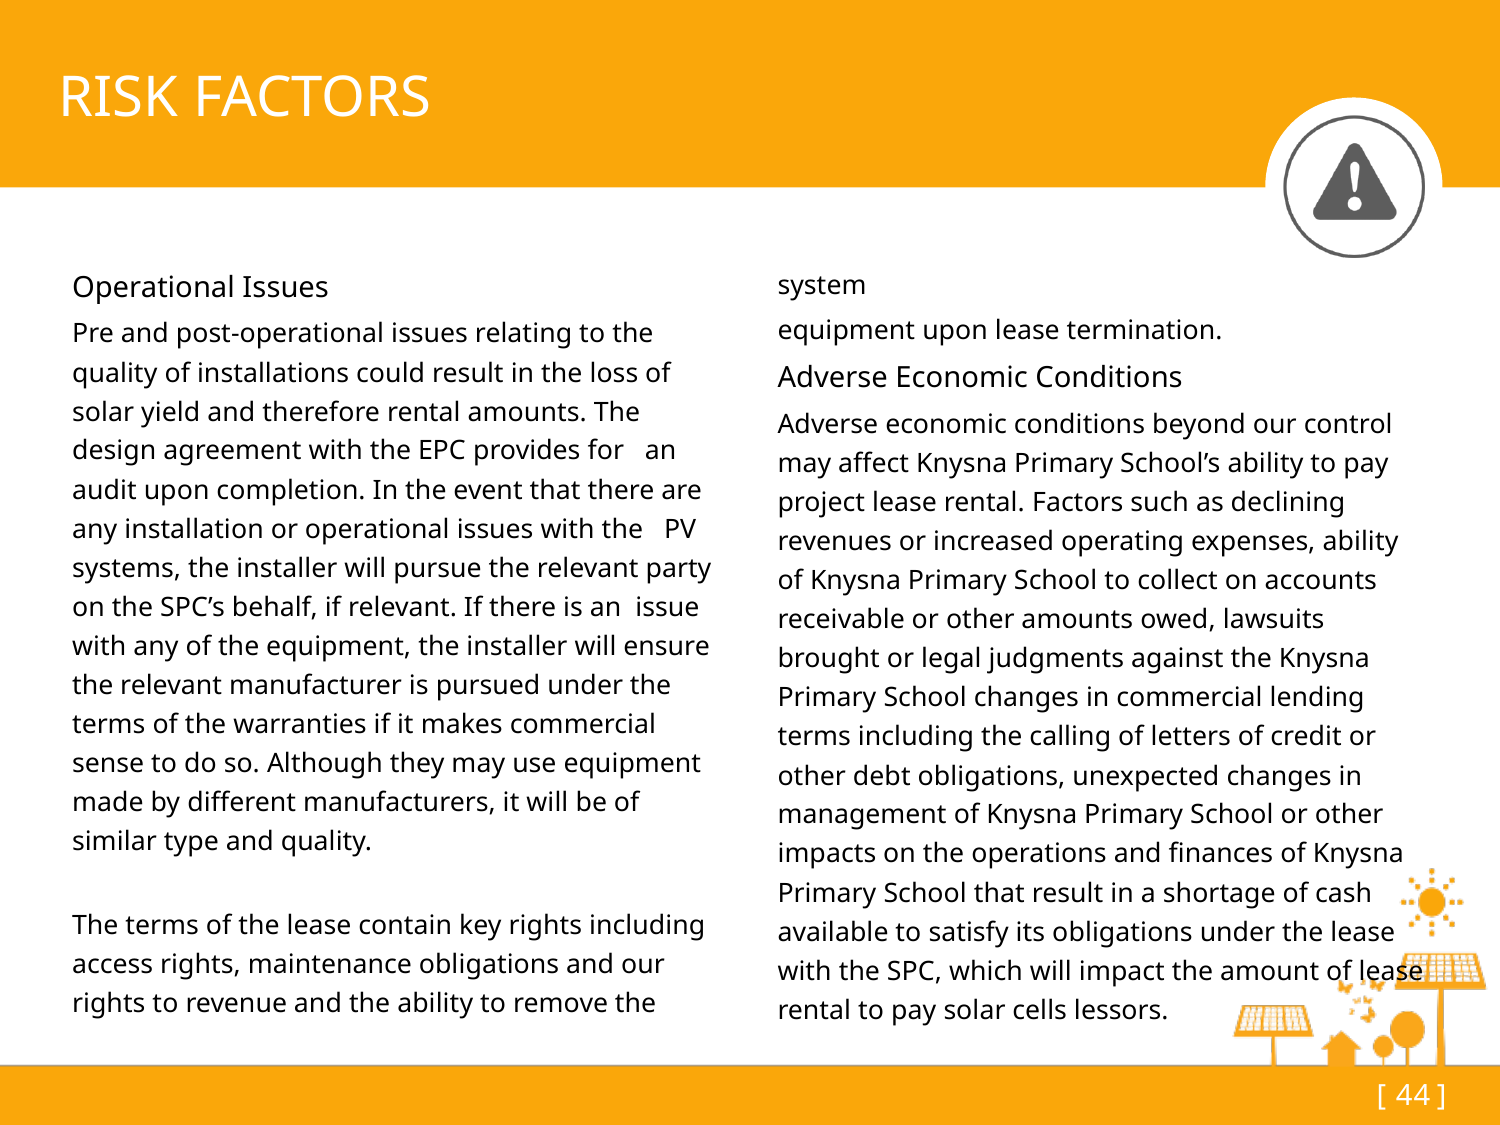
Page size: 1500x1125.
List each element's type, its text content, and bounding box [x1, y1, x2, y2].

picture [1280, 112, 1428, 261]
text_box Operational Issues Pre and post-operational issues relating to the quality of installations could result in the loss of solar yield and therefore rental amounts. The design agreement with the EPC provides for an audit upon completion. In the event that there are any installation or operational issues with the PV systems, the installer will pursue the relevant party on the SPC’s behalf, if relevant. If there is an issue with any of the equipment, the installer will ensure the relevant manufacturer is pursued under the terms of the warranties if it makes commercial sense to do so. Although they may use equipment made by different manufacturers, it will be of similar type and quality. The terms of the lease contain key rights including access rights, maintenance obligations and our rights to revenue and the ability to remove the system equipment upon lease termination. Adverse Economic Conditions Adverse economic conditions beyond our control may affect Knysna Primary School’s ability to pay project lease rental. Factors such as declining revenues or increased operating expenses, ability of Knysna Primary School to collect on accounts receivable or other amounts owed, lawsuits brought or legal judgments against the Knysna Primary School changes in commercial lending terms including the calling of letters of credit or other debt obligations, unexpected changes in management of Knysna Primary School or other impacts on the operations and finances of Knysna Primary School that result in a shortage of cash available to satisfy its obligations under the lease with the SPC, which will impact the amount of lease rental to pay solar cells lessors. [71, 260, 1428, 998]
slide_number [ 44 ] [1321, 1070, 1455, 1122]
picture [0, 861, 1500, 1066]
title RISK FACTORS [0, 0, 1355, 188]
